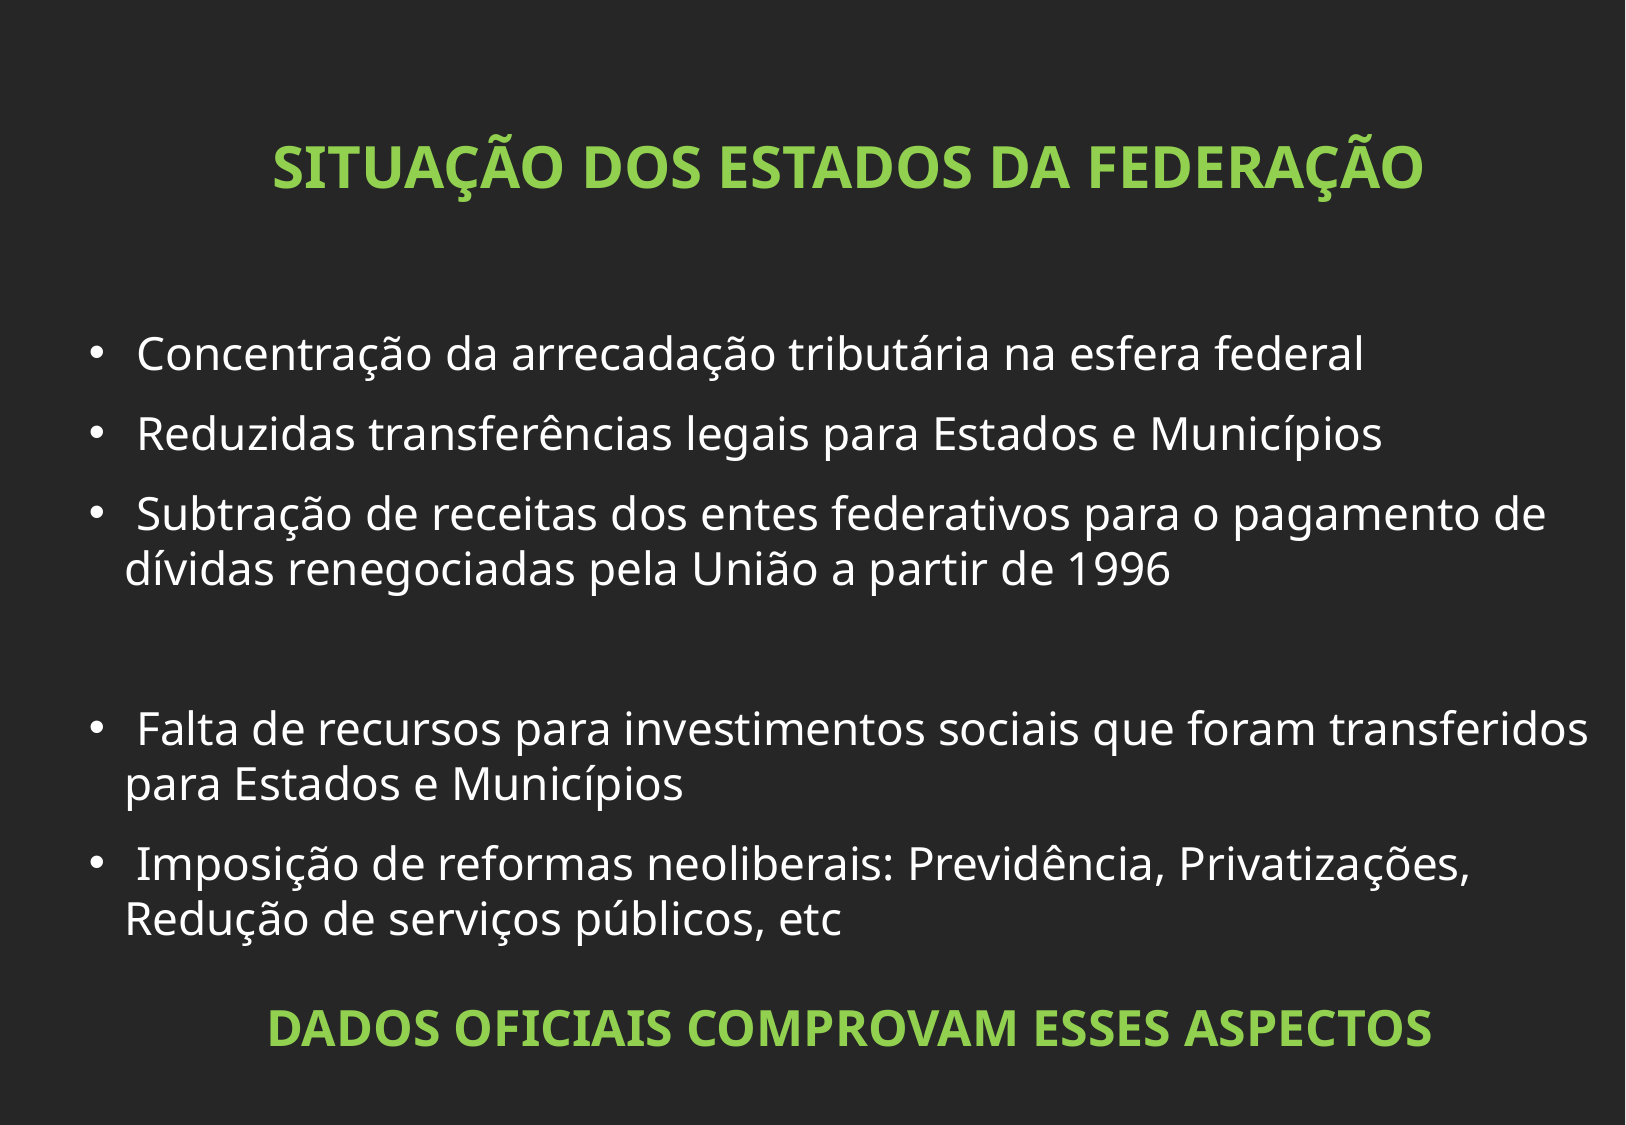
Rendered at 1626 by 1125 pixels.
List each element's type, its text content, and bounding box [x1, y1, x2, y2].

text_box SITUAÇÃO DOS ESTADOS DA FEDERAÇÃO Concentração da arrecadação tributária na esfera federal Reduzidas transferências legais para Estados e Municípios Subtração de receitas dos entes federativos para o pagamento de dívidas renegociadas pela União a partir de 1996 Falta de recursos para investimentos sociais que foram transferidos para Estados e Municípios Imposição de reformas neoliberais: Previdência, Privatizações, Redução de serviços públicos, etc DADOS OFICIAIS COMPROVAM ESSES ASPECTOS [74, 0, 1625, 1065]
